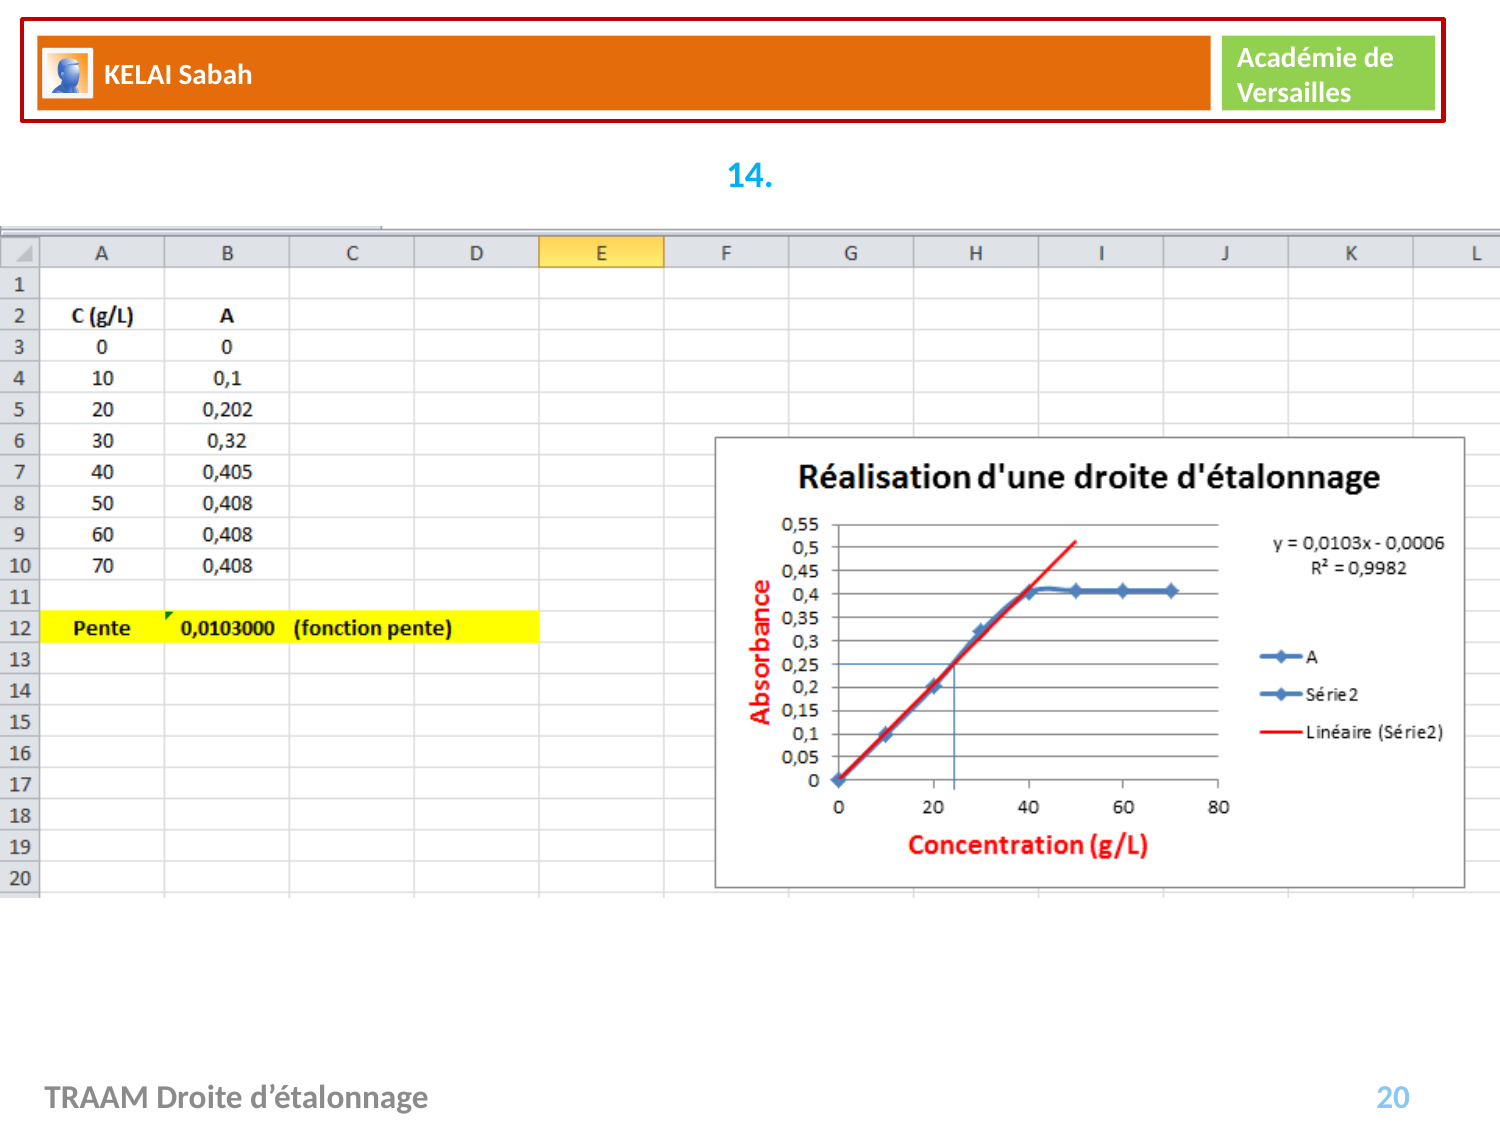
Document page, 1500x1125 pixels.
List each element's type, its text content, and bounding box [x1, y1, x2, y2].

picture [37, 43, 98, 103]
picture [0, 226, 1500, 898]
slide_number 20 [1074, 1065, 1425, 1125]
title 14. [75, 132, 1425, 213]
slide_number TRAAM Droite d’étalonnage [29, 1065, 479, 1125]
